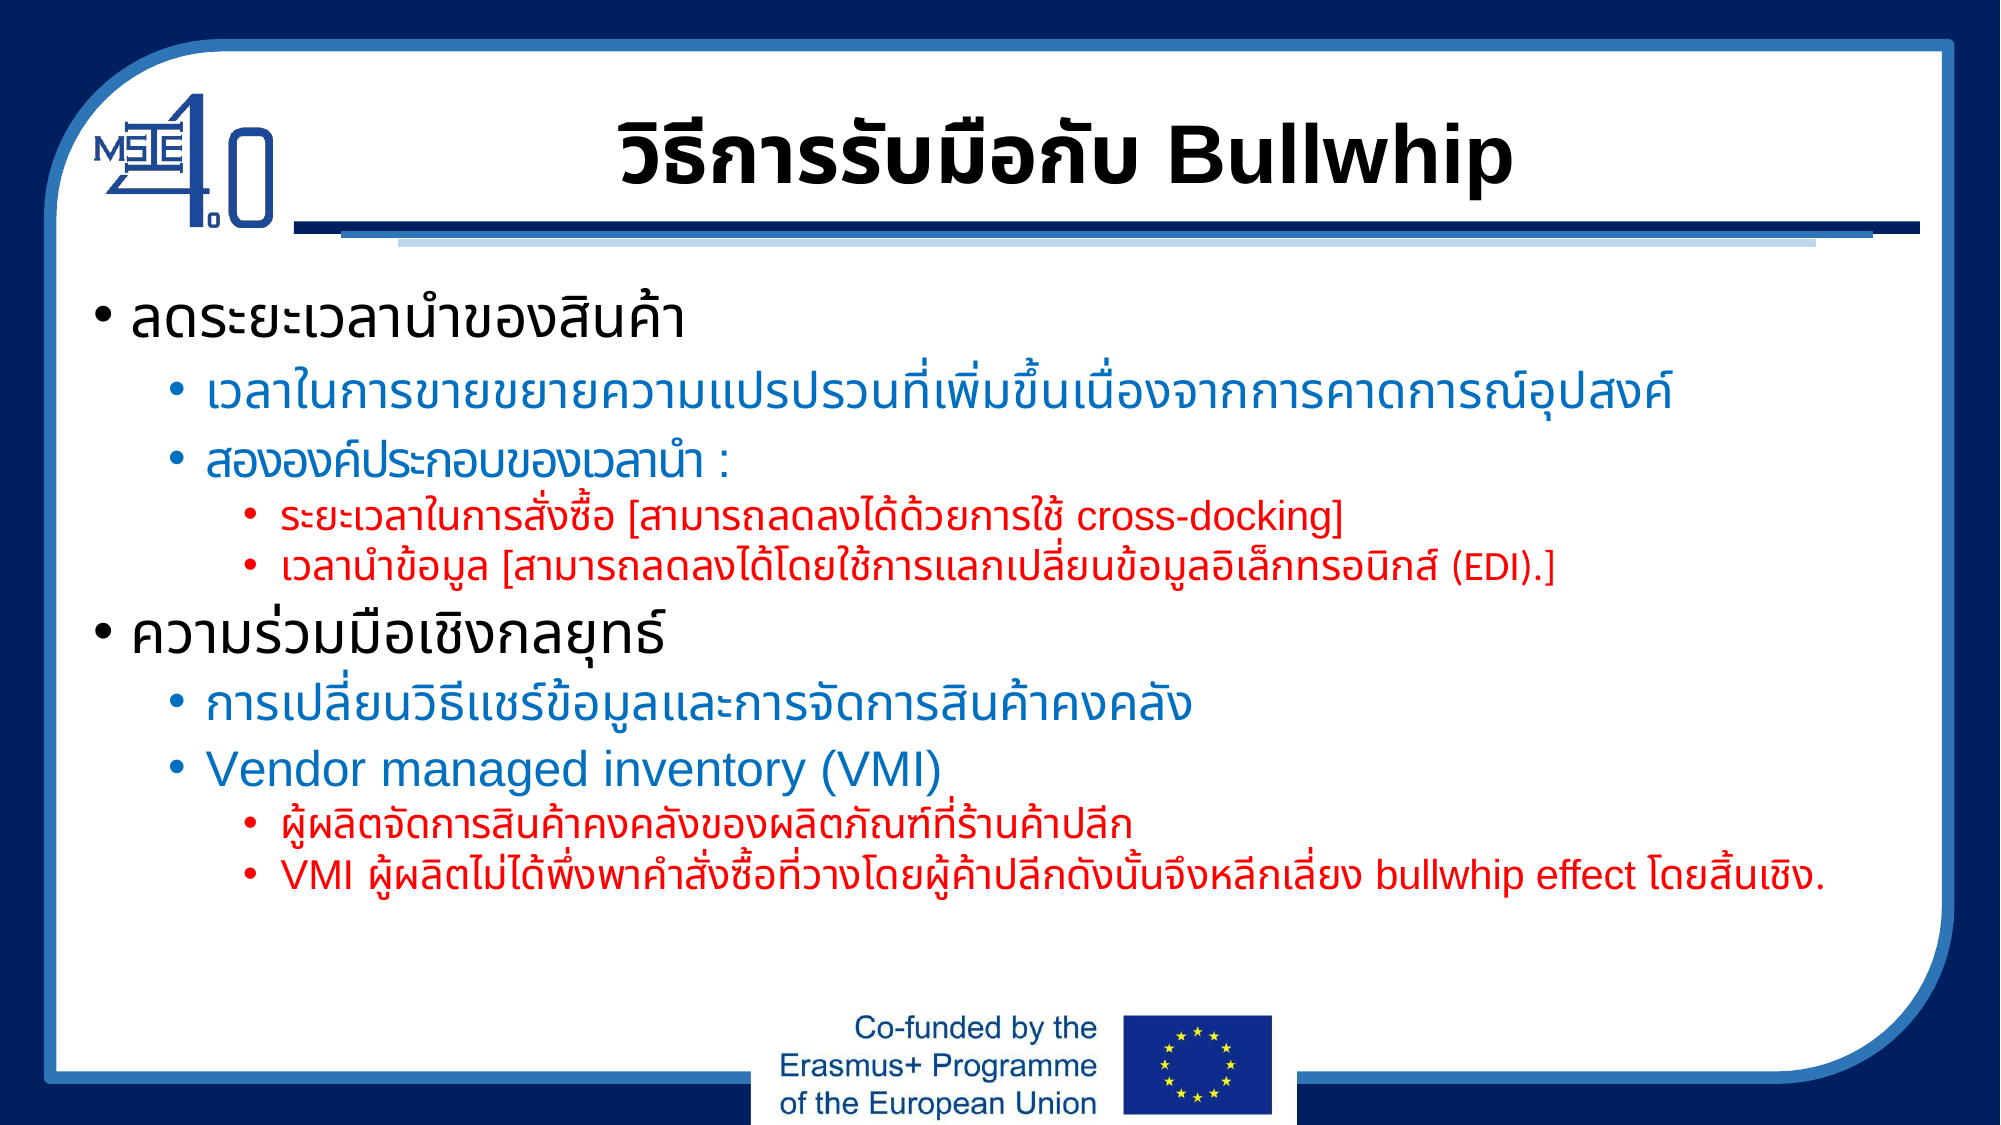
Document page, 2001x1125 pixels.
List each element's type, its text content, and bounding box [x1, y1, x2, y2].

list ลดระยะเวลานำของสินค้า เวลาในการขายขยายความแปรปรวนที่เพิ่มขึ้นเนื่องจากการคาดการณ์อุปสงค์ สององค์ประกอบของเวลานำ : ระยะเวลาในการสั่งซื้อ [สามารถลดลงได้ด้วยการใช้ cross-docking] เวลานำข้อมูล [สามารถลดลงได้โดยใช้การแลกเปลี่ยนข้อมูลอิเล็กทรอนิกส์ (EDI).] ความร่วมมือเชิงกลยุทธ์ การเปลี่ยนวิธีแชร์ข้อมูลและการจัดการสินค้าคงคลัง Vendor managed inventory (VMI) ผู้ผลิตจัดการสินค้าคงคลังของผลิตภัณฑ์ที่ร้านค้าปลีก VMI ผู้ผลิตไม่ได้พึ่งพาคำสั่งซื้อที่วางโดยผู้ค้าปลีกดังนั้นจึงหลีกเลี่ยง bullwhip effect โดยสิ้นเชิง. [91, 279, 1909, 918]
text_box [750, 1003, 1297, 1125]
title วิธีการรับมือกับ Bullwhip [24, 64, 1842, 289]
